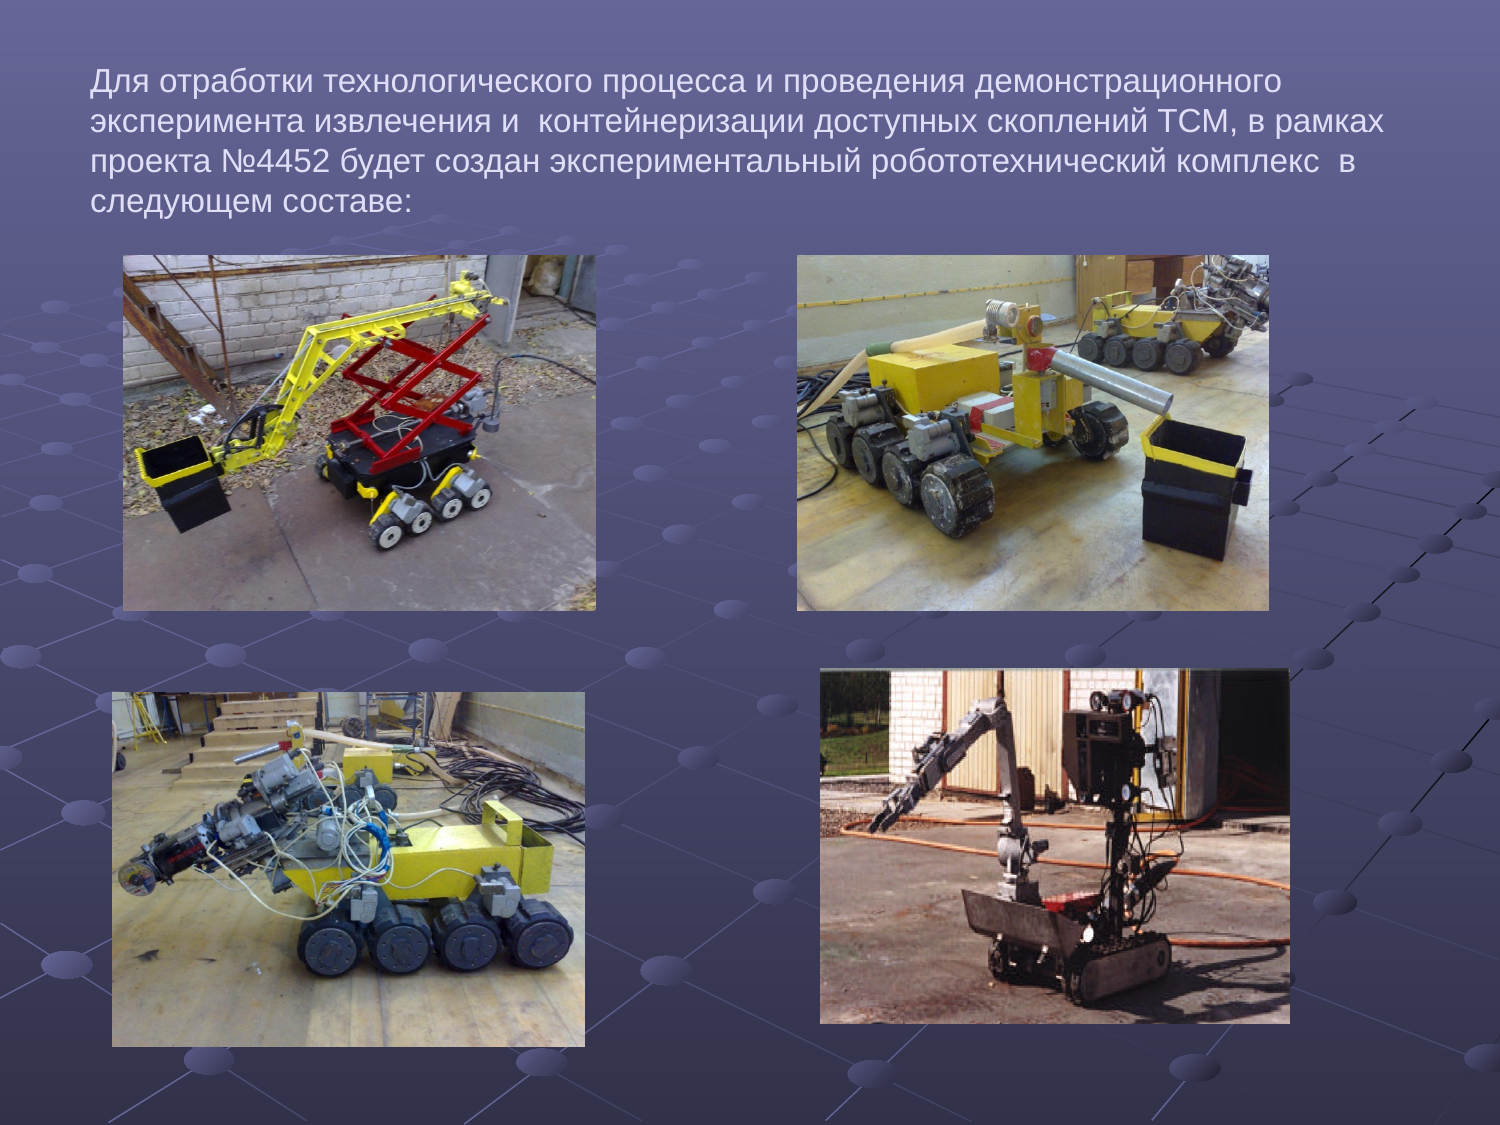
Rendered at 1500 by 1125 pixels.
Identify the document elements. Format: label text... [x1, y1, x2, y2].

picture [796, 255, 1270, 611]
picture [123, 255, 596, 611]
picture [820, 668, 1290, 1024]
picture [111, 692, 585, 1048]
title Для отработки технологического процесса и проведения демонстрационного эксперимента извлечения и контейнеризации доступных скоплений ТСМ, в рамках проекта №4452 будет создан экспериментальный робототехнический комплекс в следующем составе: [75, 45, 1425, 233]
